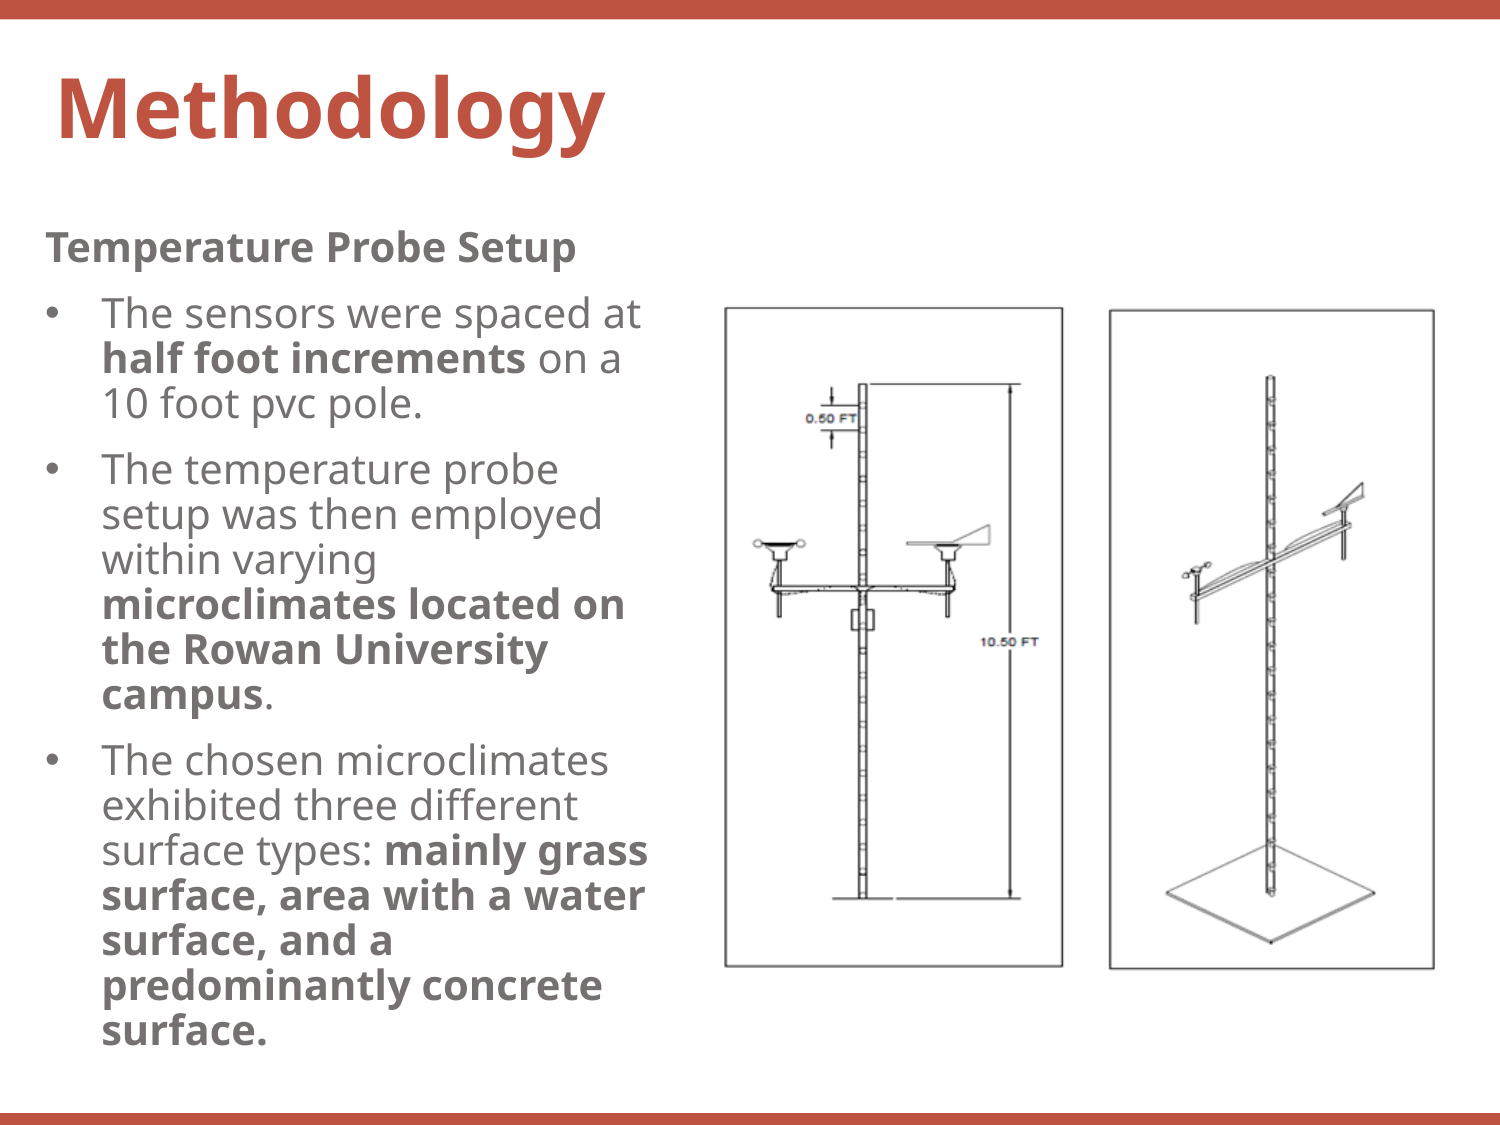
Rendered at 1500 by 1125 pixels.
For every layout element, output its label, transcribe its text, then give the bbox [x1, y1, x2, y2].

picture [693, 286, 1468, 988]
list Temperature Probe Setup The sensors were spaced at half foot increments on a 10 foot pvc pole. The temperature probe setup was then employed within varying microclimates located on the Rowan University campus. The chosen microclimates exhibited three different surface types: mainly grass surface, area with a water surface, and a predominantly concrete surface. [29, 218, 695, 1070]
list Methodology [39, 52, 625, 164]
